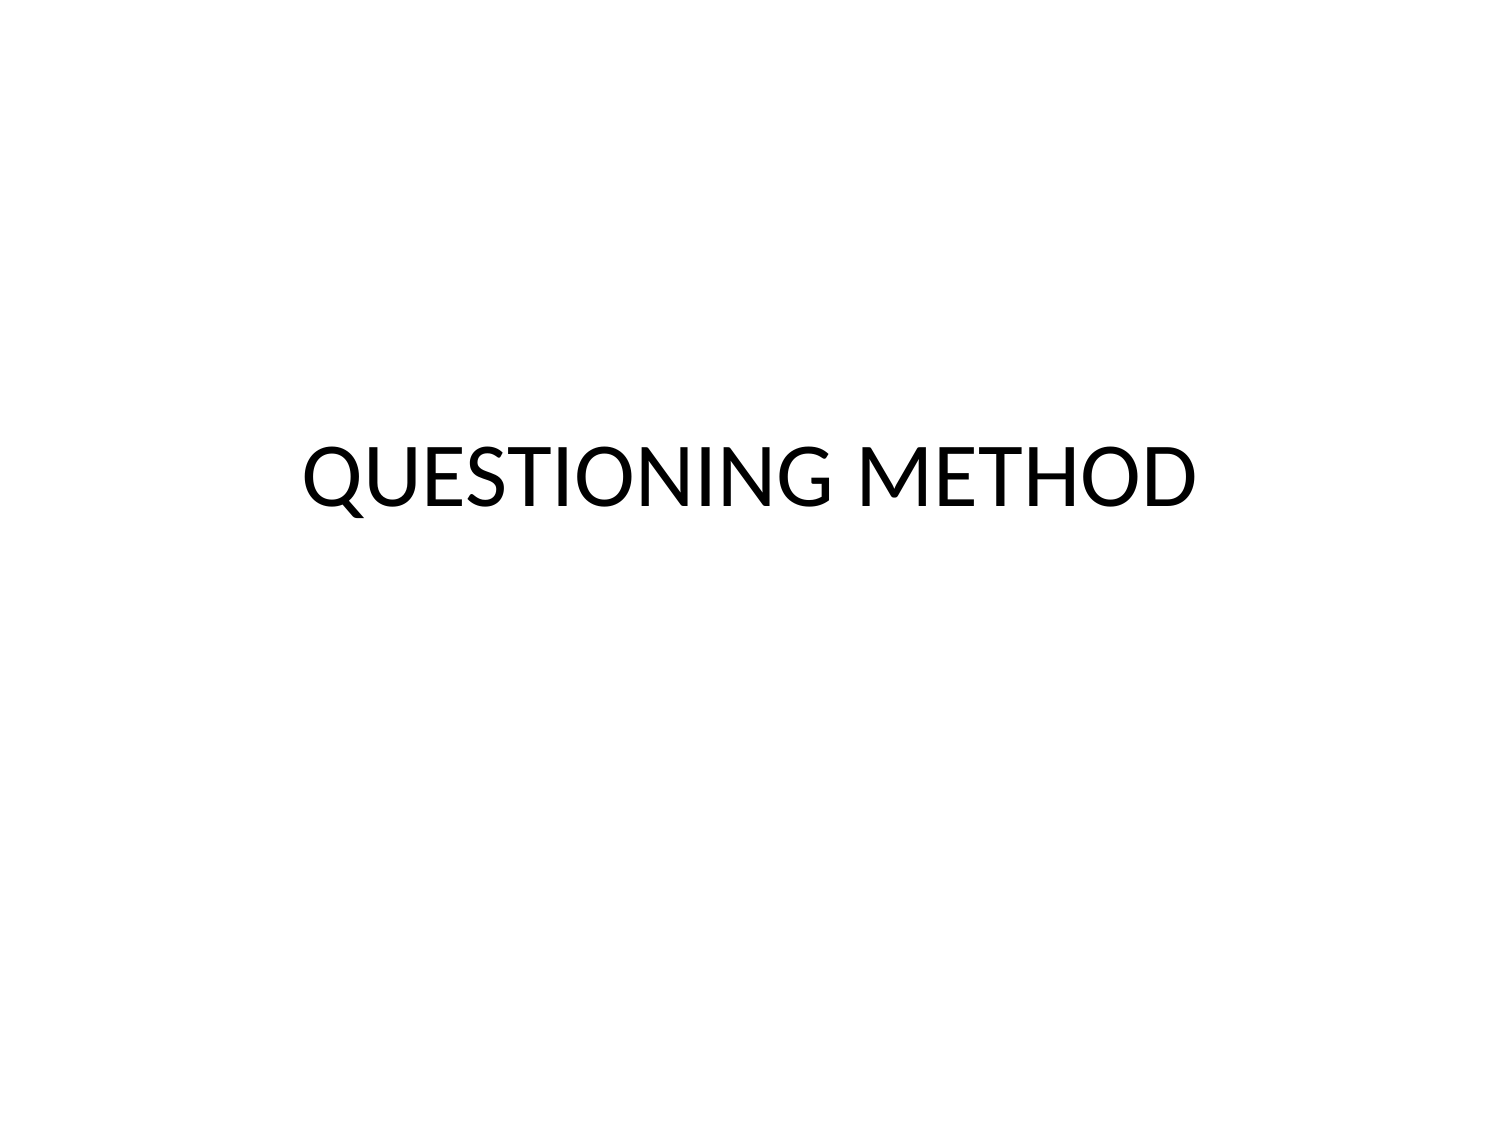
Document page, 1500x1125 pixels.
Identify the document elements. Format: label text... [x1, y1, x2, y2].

title QUESTIONING METHOD [112, 349, 1388, 591]
